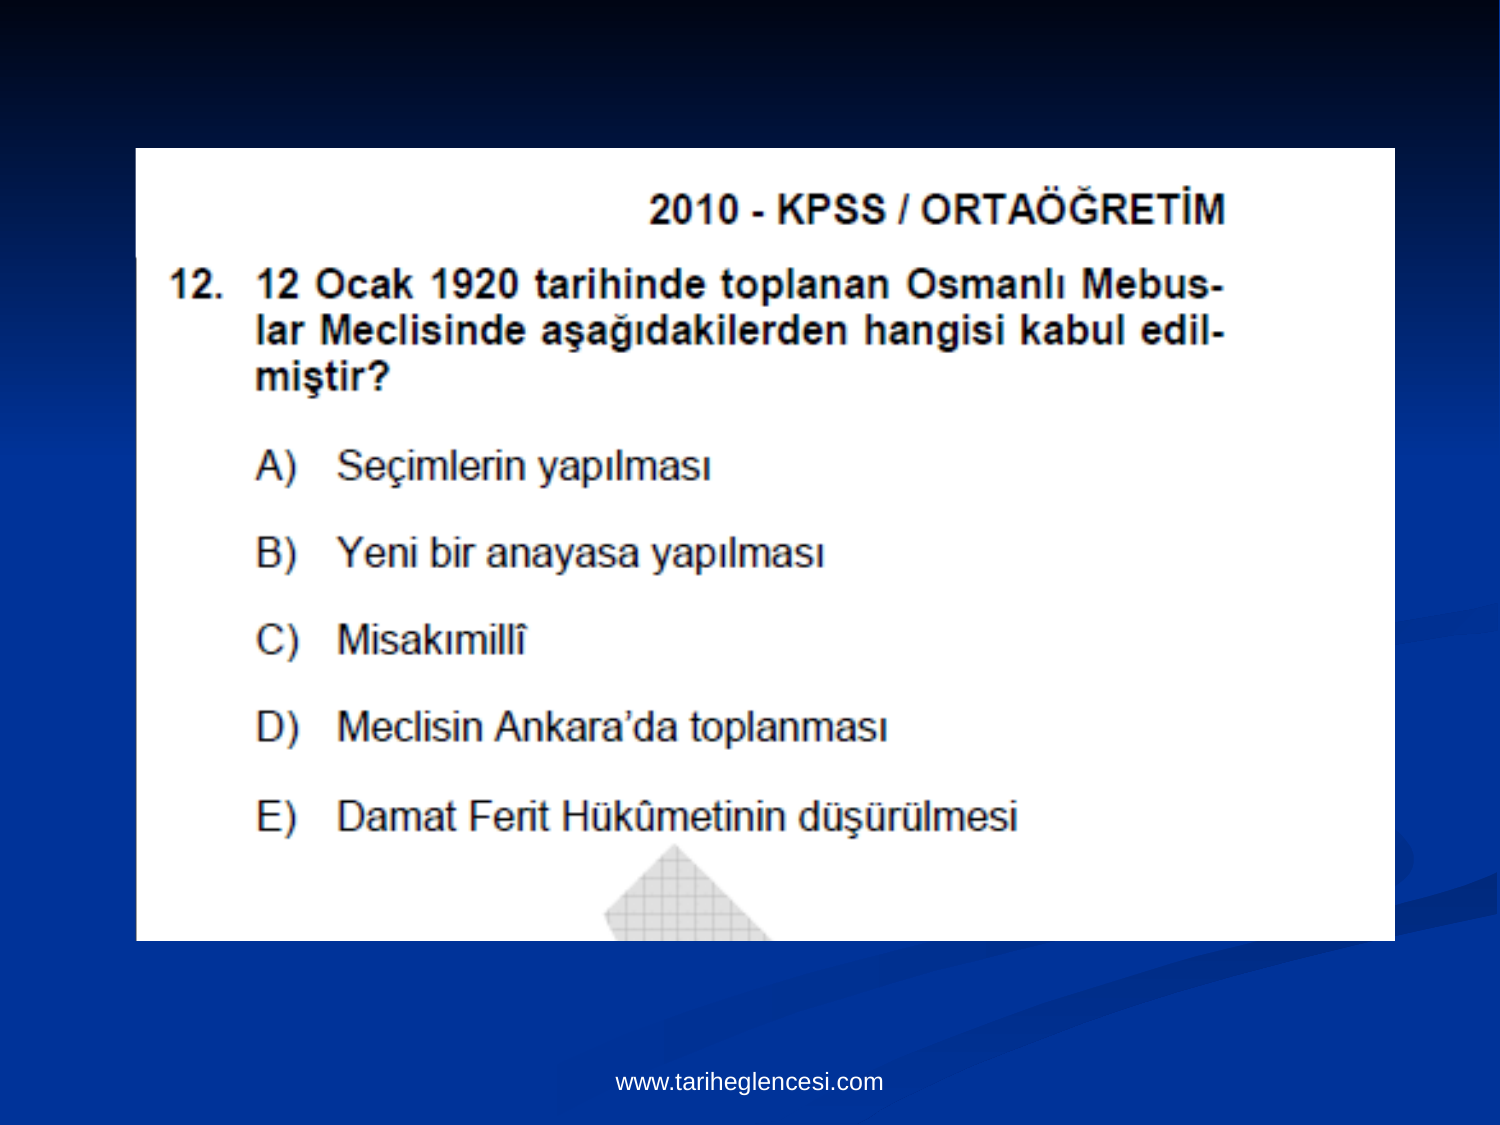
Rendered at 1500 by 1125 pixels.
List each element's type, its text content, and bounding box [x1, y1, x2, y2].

picture [135, 148, 1396, 941]
footer www.tariheglencesi.com [512, 1025, 988, 1104]
